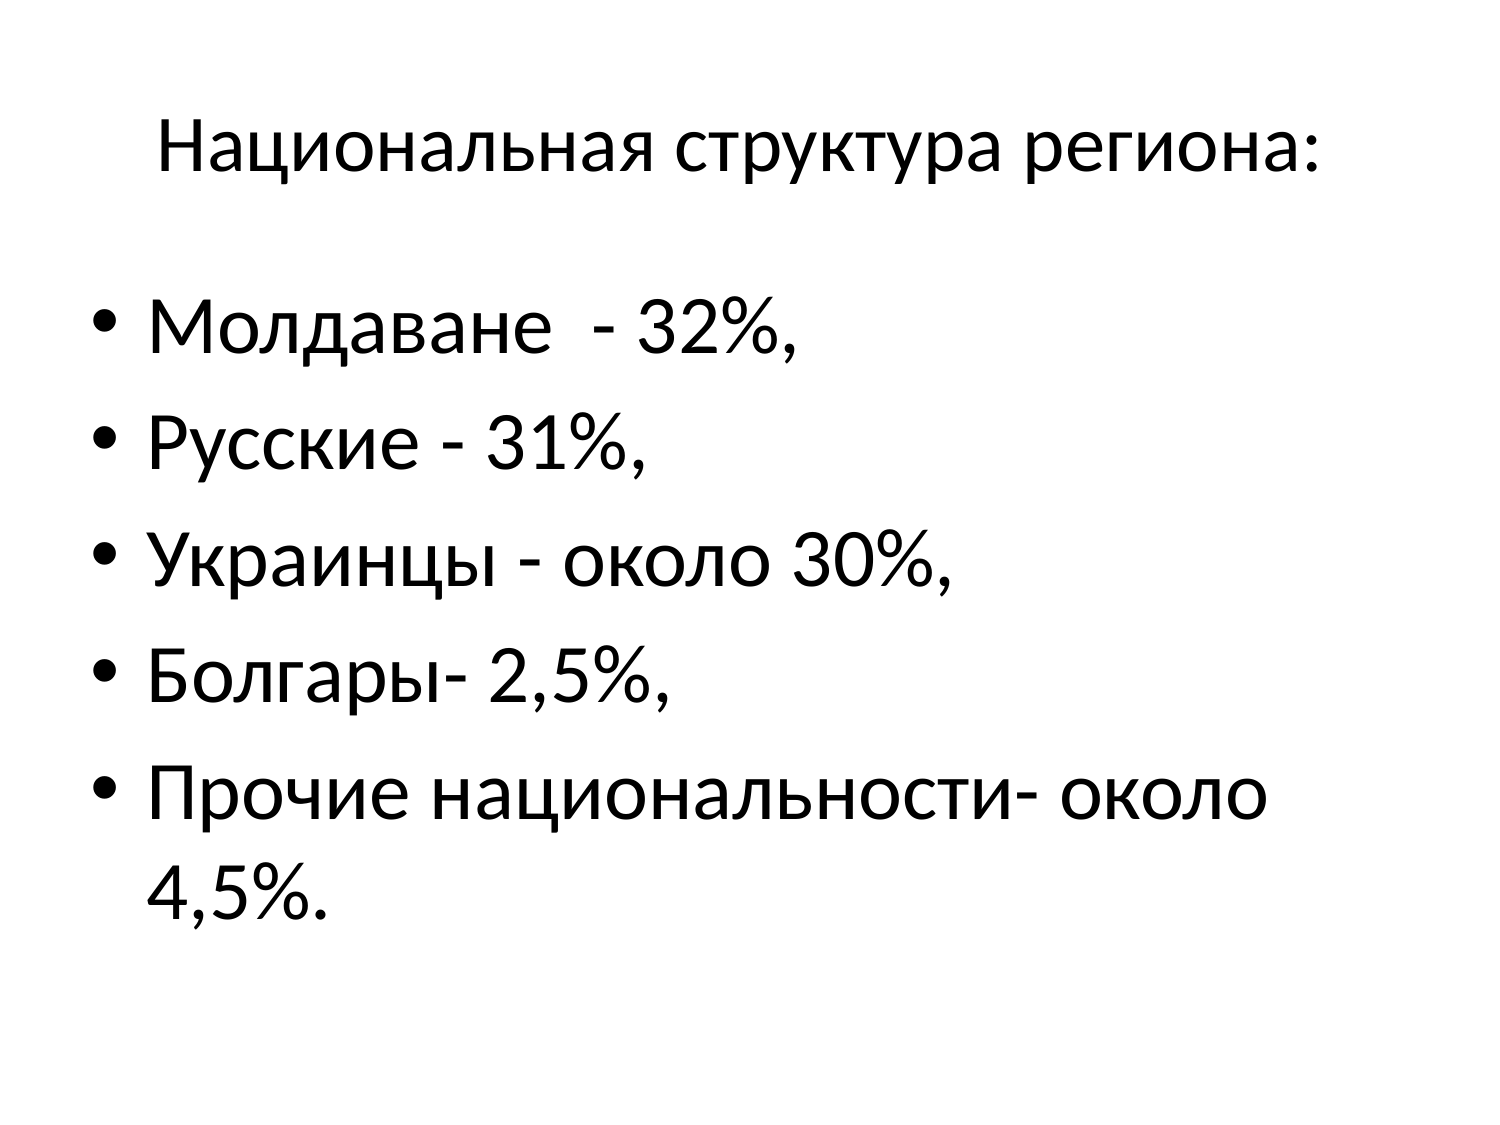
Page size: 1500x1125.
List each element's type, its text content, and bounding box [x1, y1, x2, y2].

list Молдаване - 32%, Русские - 31%, Украинцы - около 30%, Болгары- 2,5%, Прочие национальности- около 4,5%. [75, 262, 1425, 1005]
title Национальная структура региона: [75, 45, 1425, 233]
